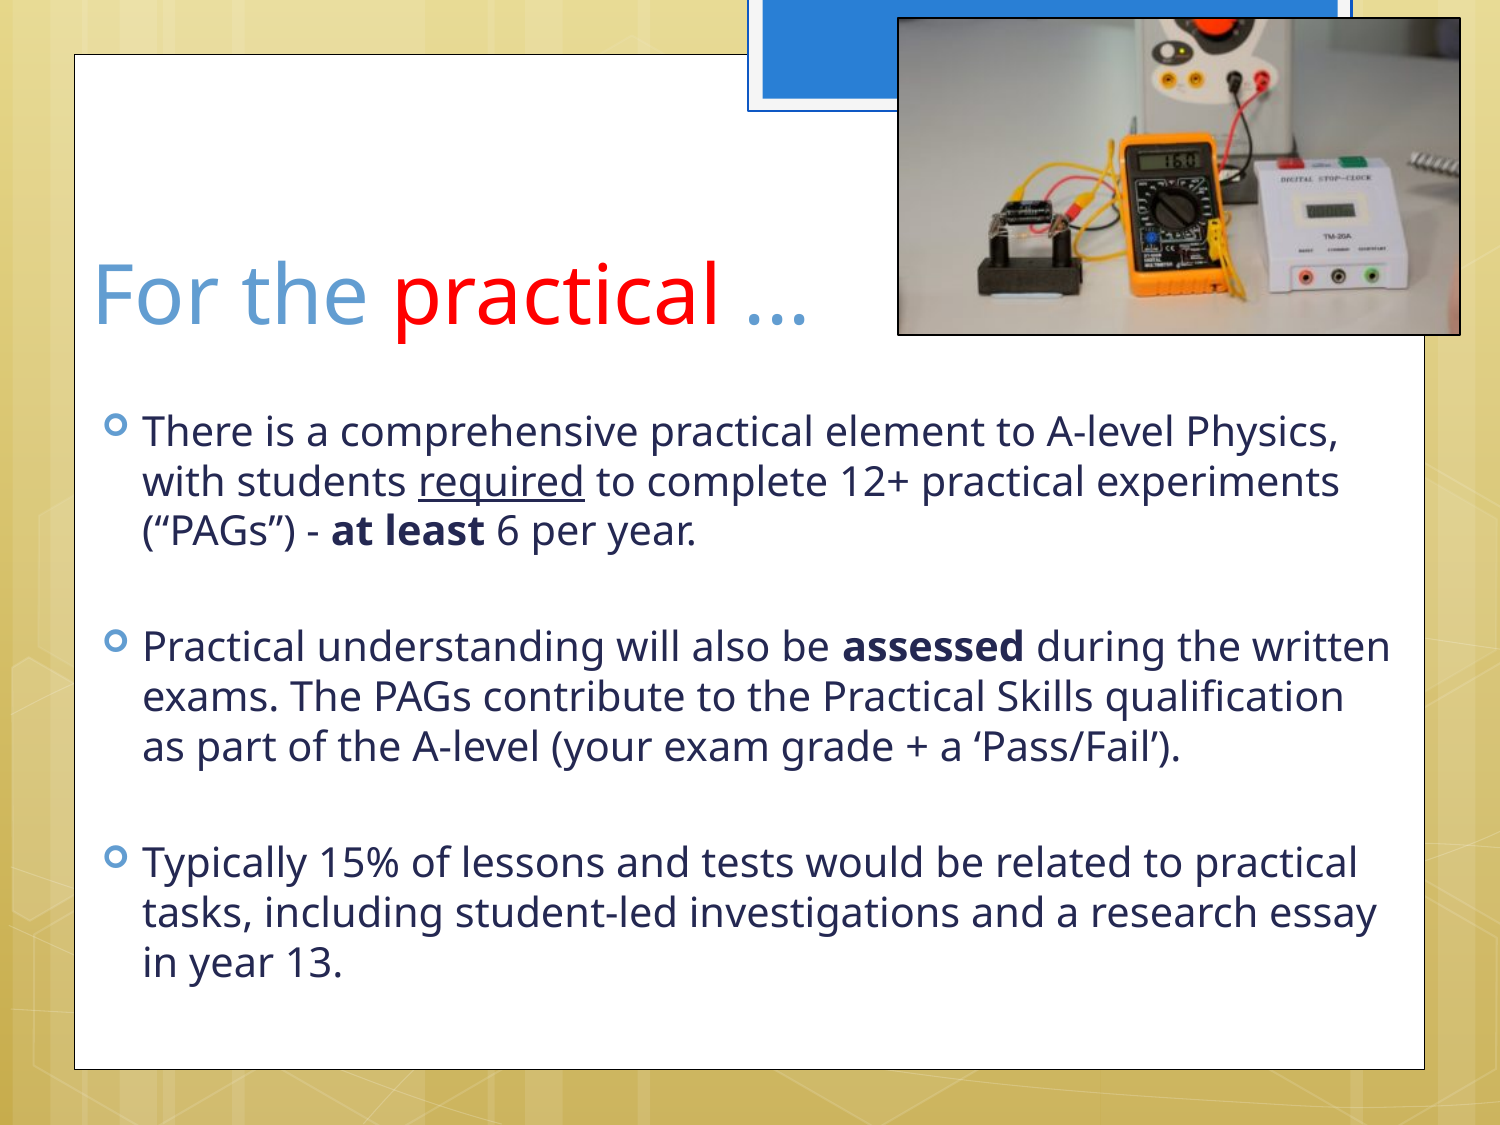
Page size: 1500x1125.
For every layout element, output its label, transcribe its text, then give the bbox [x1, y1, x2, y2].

list There is a comprehensive practical element to A-level Physics, with students required to complete 12+ practical experiments (“PAGs”) - at least 6 per year. Practical understanding will also be assessed during the written exams. The PAGs contribute to the Practical Skills qualification as part of the A-level (your exam grade + a ‘Pass/Fail’). Typically 15% of lessons and tests would be related to practical tasks, including student-led investigations and a research essay in year 13. [76, 397, 1412, 1035]
title For the practical ... [76, 160, 1229, 349]
picture [898, 18, 1459, 334]
